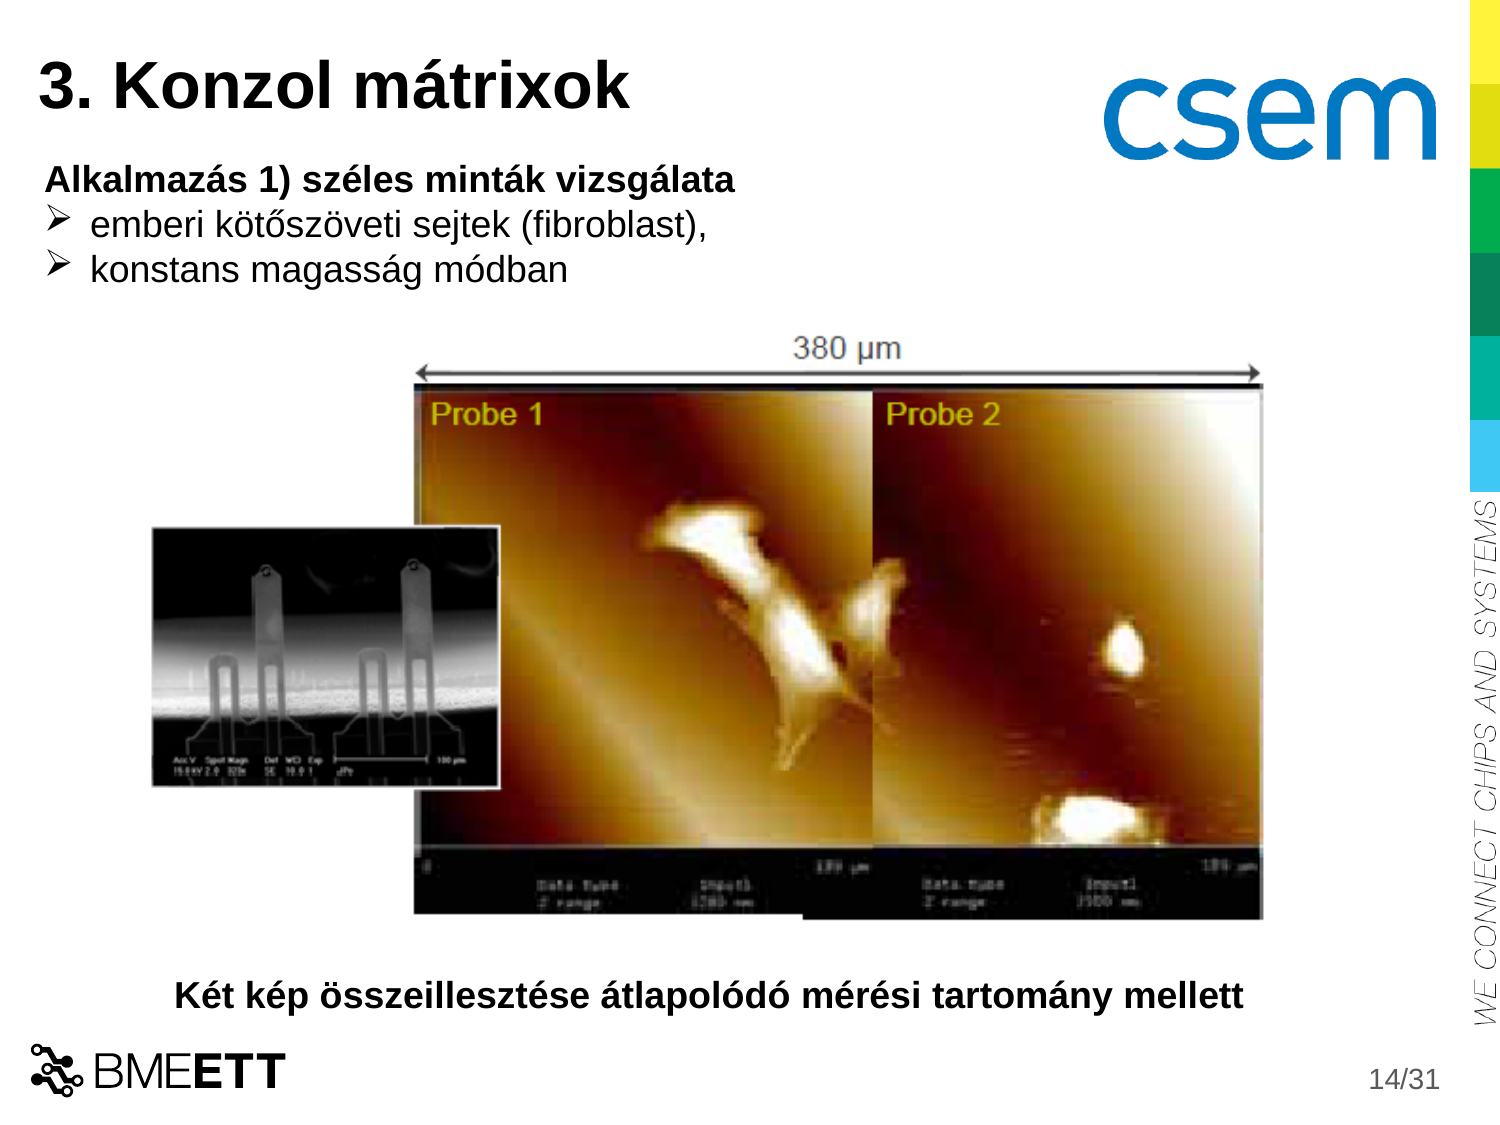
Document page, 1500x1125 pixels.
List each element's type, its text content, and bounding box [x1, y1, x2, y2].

text_box Alkalmazás 1) széles minták vizsgálata emberi kötőszöveti sejtek (fibroblast), konstans magasság módban [29, 147, 1459, 298]
picture [1104, 77, 1436, 160]
slide_number 14 [1204, 1047, 1416, 1108]
picture [135, 314, 1294, 941]
text_box 3. Konzol mátrixok [23, 0, 1374, 176]
text_box Két kép összeillesztése átlapolódó mérési tartomány mellett [159, 964, 1365, 1024]
picture [1470, 0, 1500, 1032]
